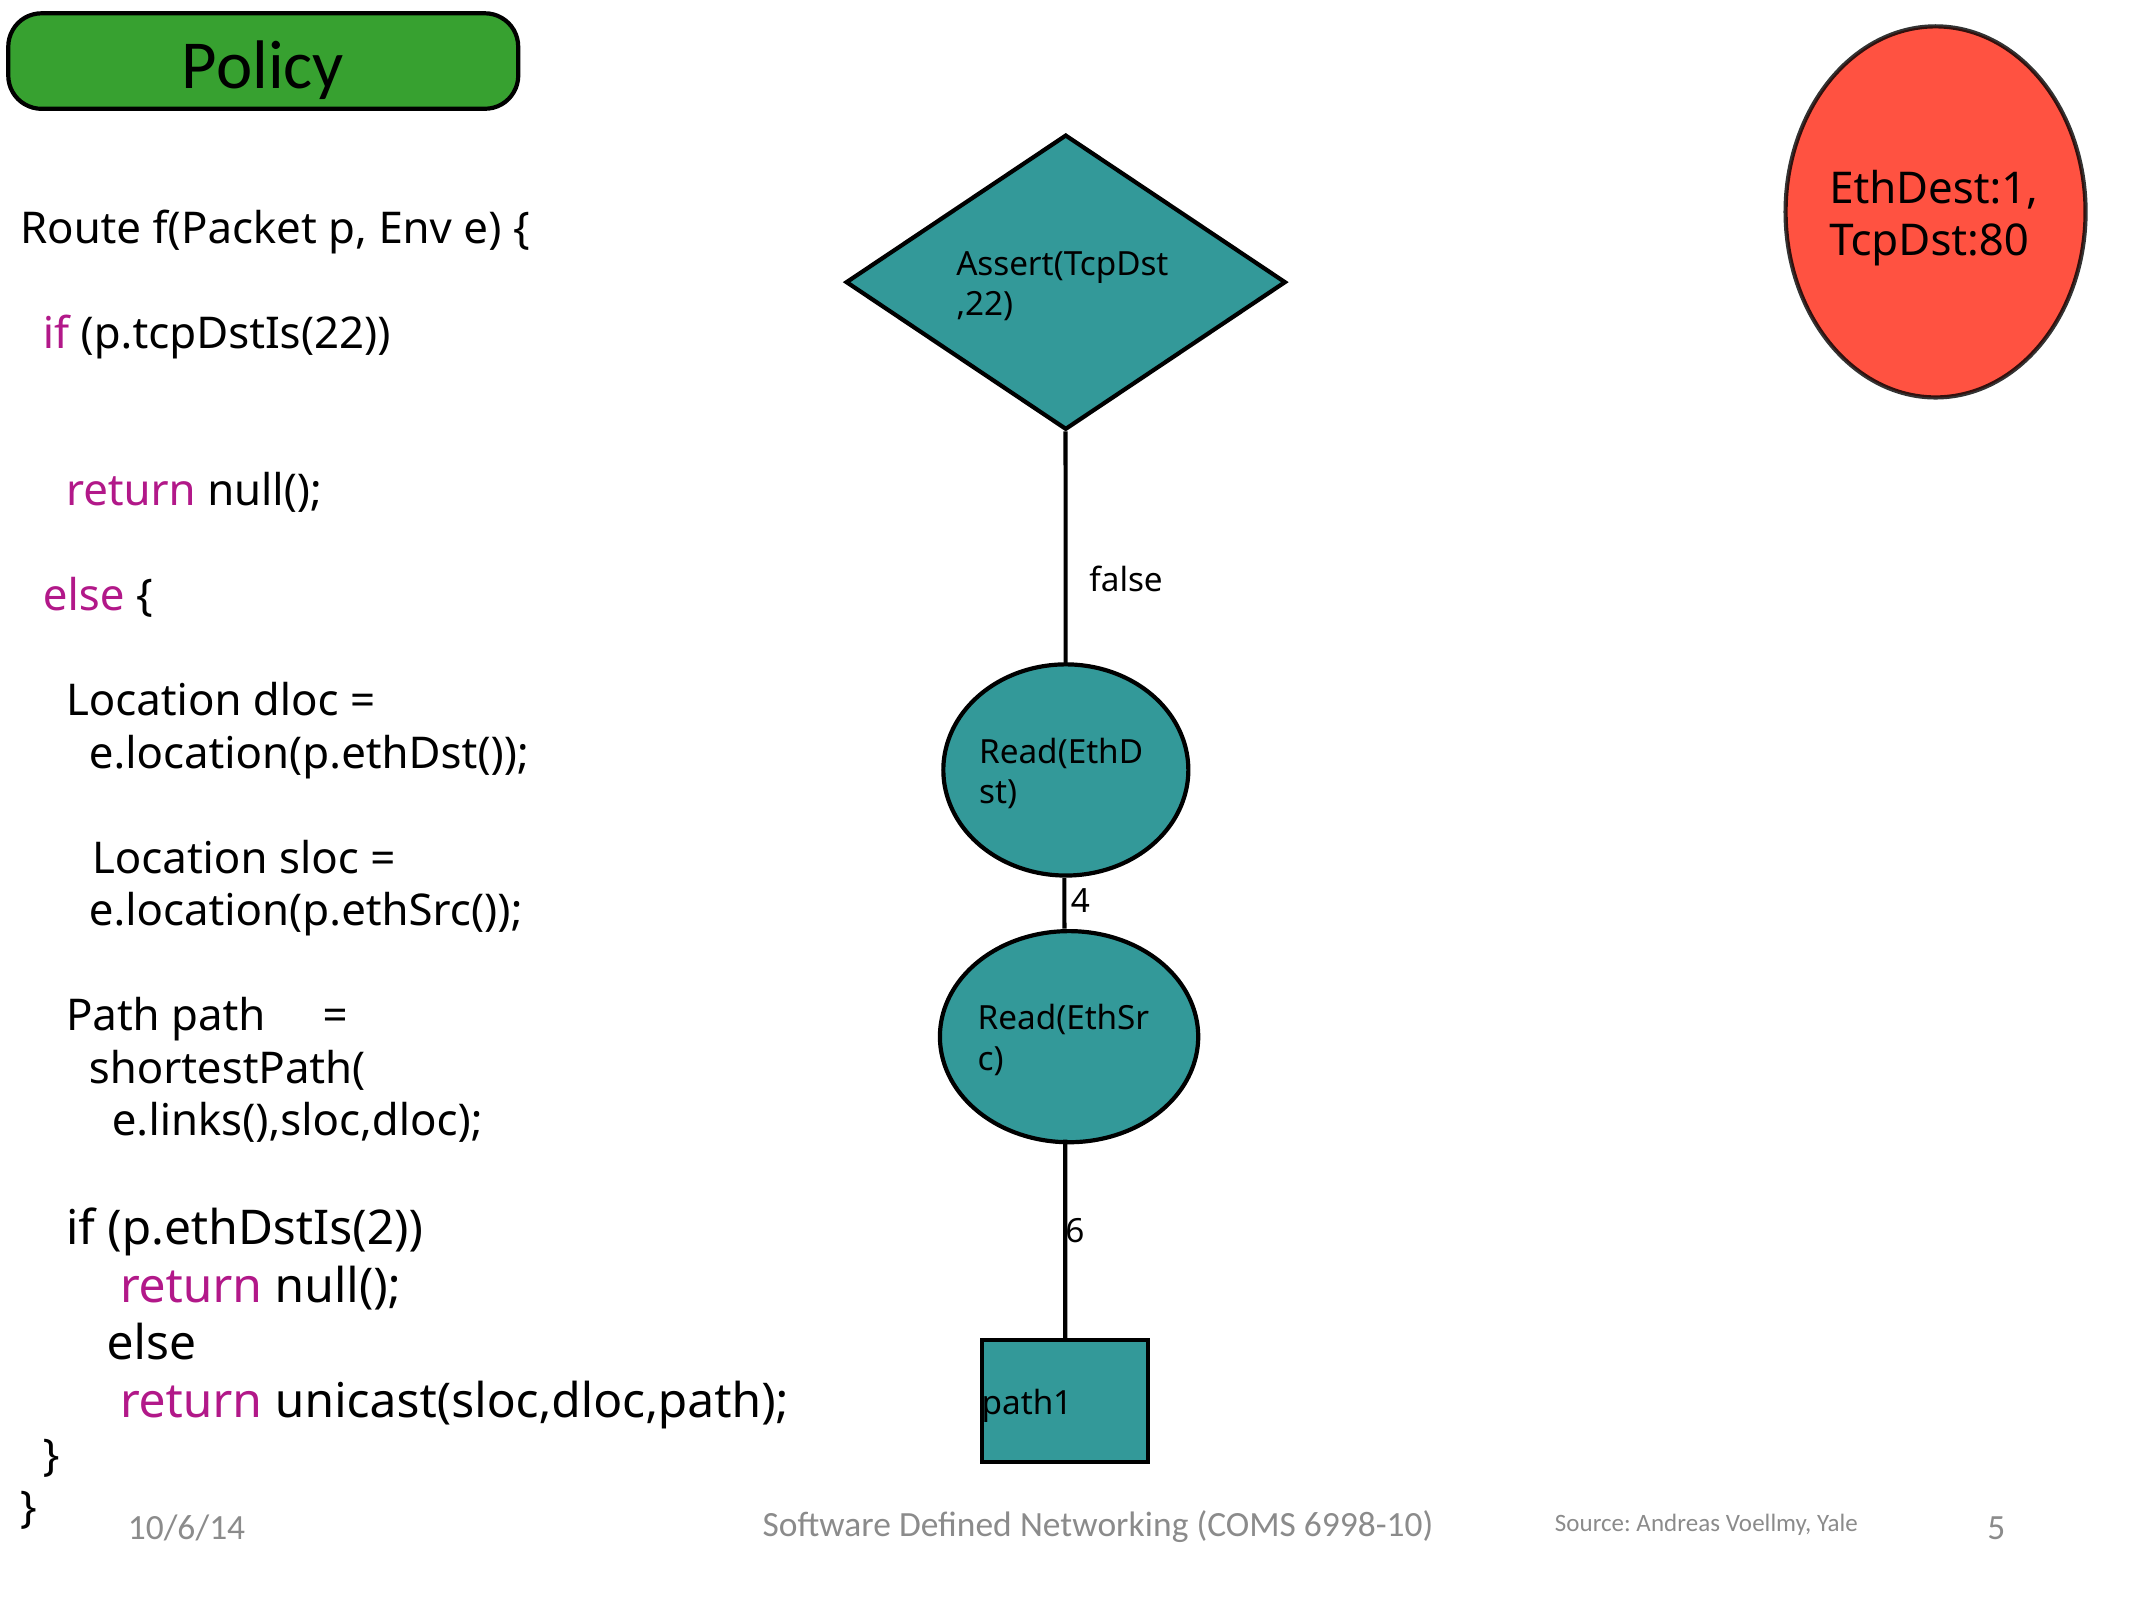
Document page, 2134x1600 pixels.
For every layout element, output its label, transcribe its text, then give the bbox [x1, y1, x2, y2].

text_box Assert(TcpDst,22) [846, 135, 1285, 429]
text_box 4 [1070, 878, 1091, 919]
text_box EthDest:1, TcpDst:80 [1785, 26, 2086, 398]
text_box Source: Andreas Voellmy, Yale [1476, 1475, 2080, 1569]
text_box Route f(Packet p, Env e) { if (p.tcpDstIs(22)) return null(); else { Location dloc = e.location(p.ethDst()); Location sloc = e.location(p.ethSrc()); Path path = shortestPath( e.links(),sloc,dloc); if (p.ethDstIs(2)) return null(); else return unicast(sloc,dloc,path); } } [19, 141, 836, 1590]
text_box Read(EthDst) [943, 664, 1189, 876]
footer Software Defined Networking (COMS 6998-10) [728, 1475, 1476, 1569]
text_box path1 [981, 1339, 1149, 1463]
text_box 6 [1065, 1208, 1085, 1249]
text_box Read(EthSrc) [939, 931, 1199, 1143]
text_box Policy [181, 19, 345, 103]
text_box [8, 13, 519, 109]
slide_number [106, 1482, 605, 1569]
text_box false [1089, 557, 1164, 598]
